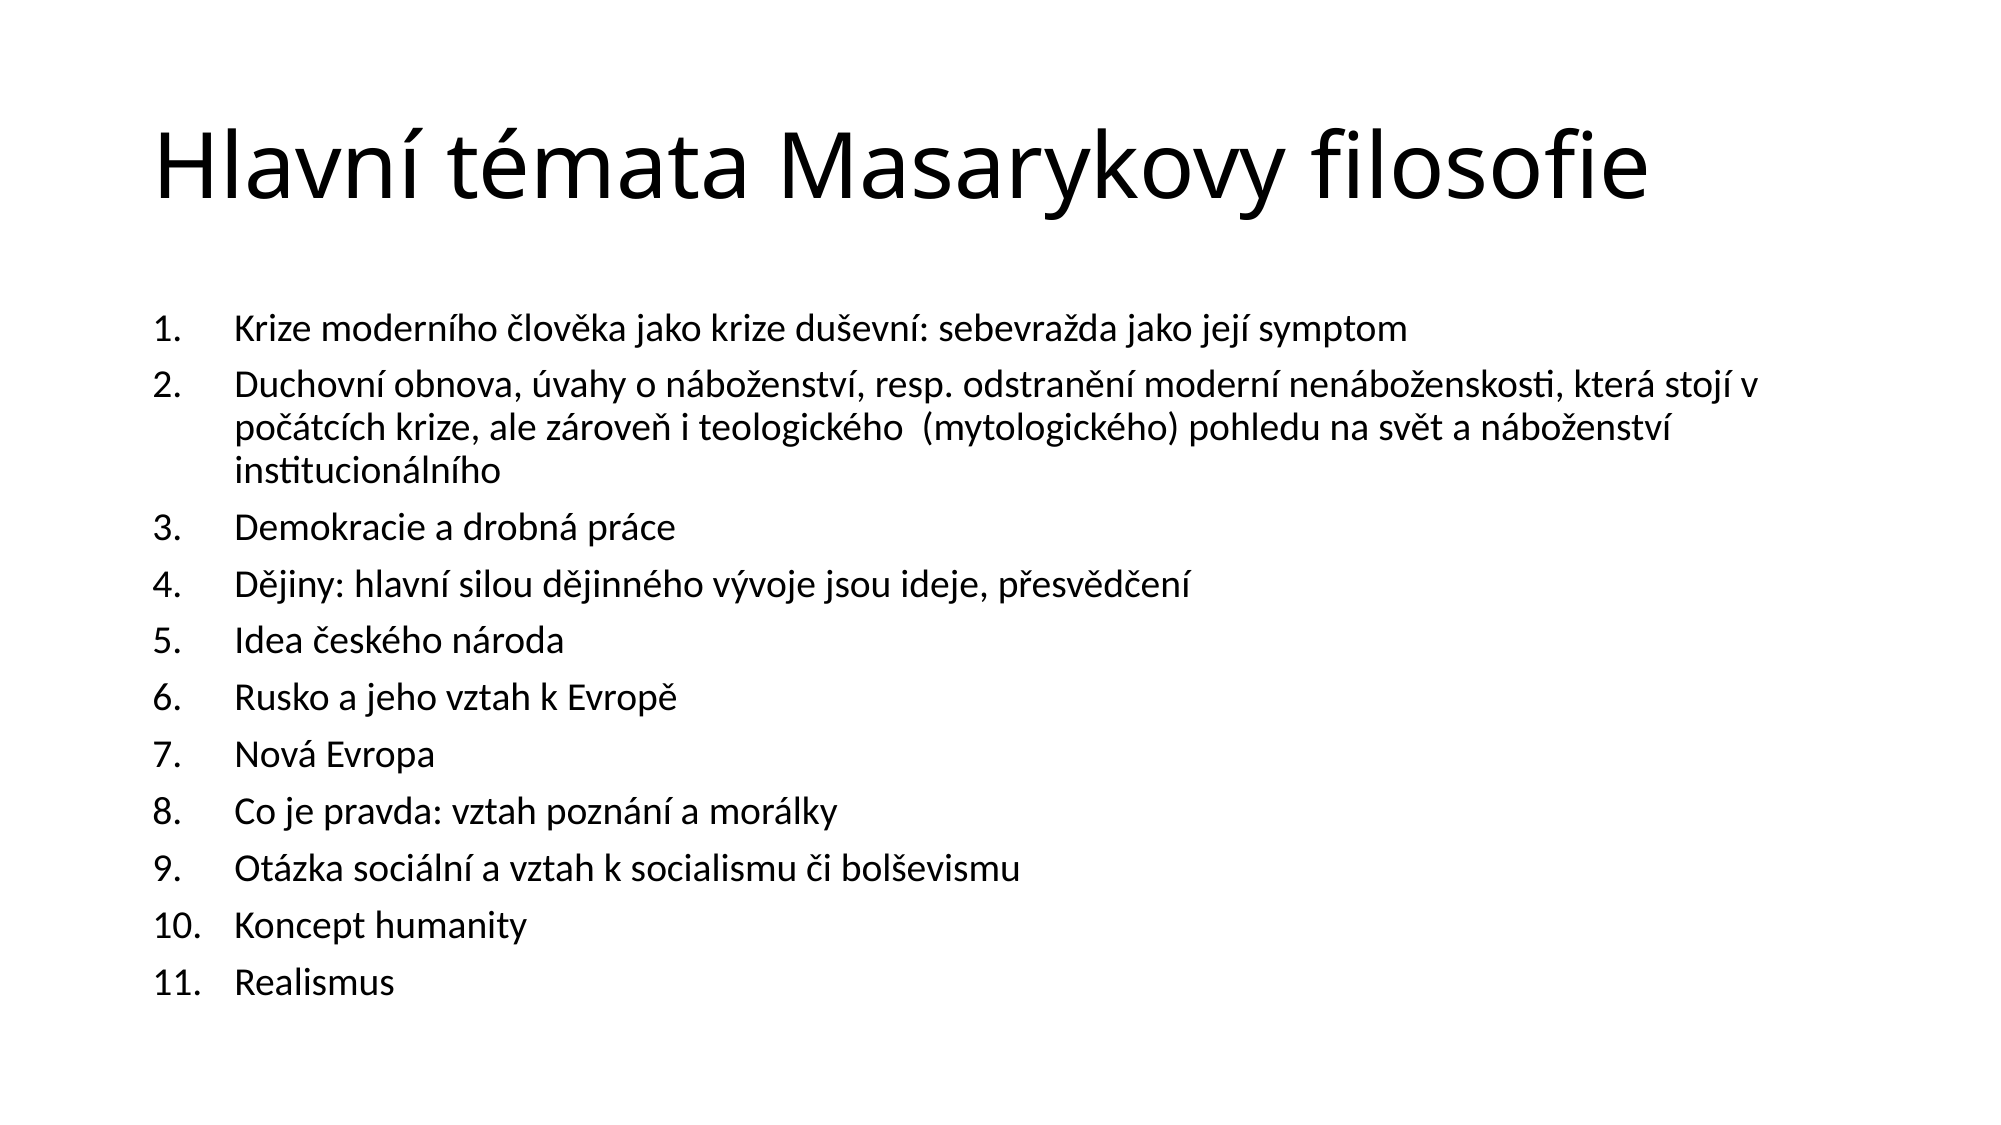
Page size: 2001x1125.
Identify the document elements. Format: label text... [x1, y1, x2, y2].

title Hlavní témata Masarykovy filosofie [137, 59, 1863, 278]
list Krize moderního člověka jako krize duševní: sebevražda jako její symptom Duchovní obnova, úvahy o náboženství, resp. odstranění moderní nenáboženskosti, která stojí v počátcích krize, ale zároveň i teologického (mytologického) pohledu na svět a náboženství institucionálního Demokracie a drobná práce Dějiny: hlavní silou dějinného vývoje jsou ideje, přesvědčení Idea českého národa Rusko a jeho vztah k Evropě Nová Evropa Co je pravda: vztah poznání a morálky Otázka sociální a vztah k socialismu či bolševismu Koncept humanity Realismus [137, 299, 1863, 1014]
